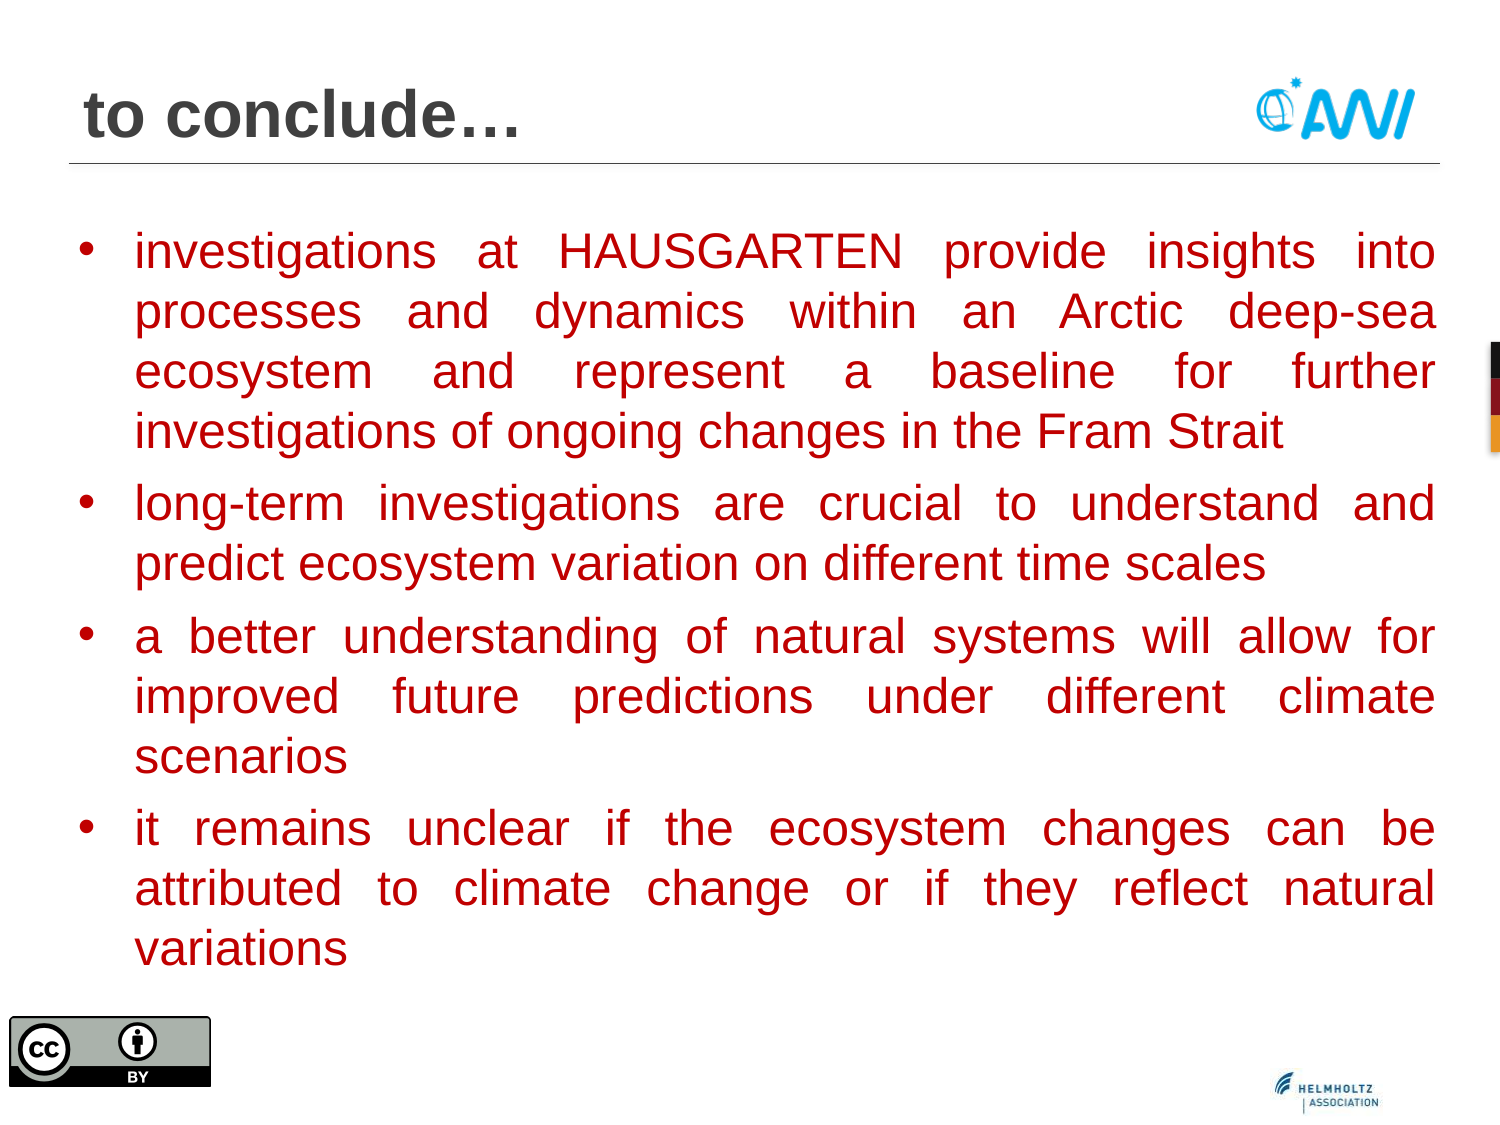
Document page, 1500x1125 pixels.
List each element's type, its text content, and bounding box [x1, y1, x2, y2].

title to conclude… [68, 63, 1436, 163]
picture [1270, 1068, 1383, 1118]
picture [9, 1015, 212, 1087]
text_box investigations at HAUSGARTEN provide insights into processes and dynamics within an Arctic deep-sea ecosystem and represent a baseline for further investigations of ongoing changes in the Fram Strait long-term investigations are crucial to understand and predict ecosystem variation on different time scales a better understanding of natural systems will allow for improved future predictions under different climate scenarios it remains unclear if the ecosystem changes can be attributed to climate change or if they reflect natural variations [63, 210, 1452, 984]
